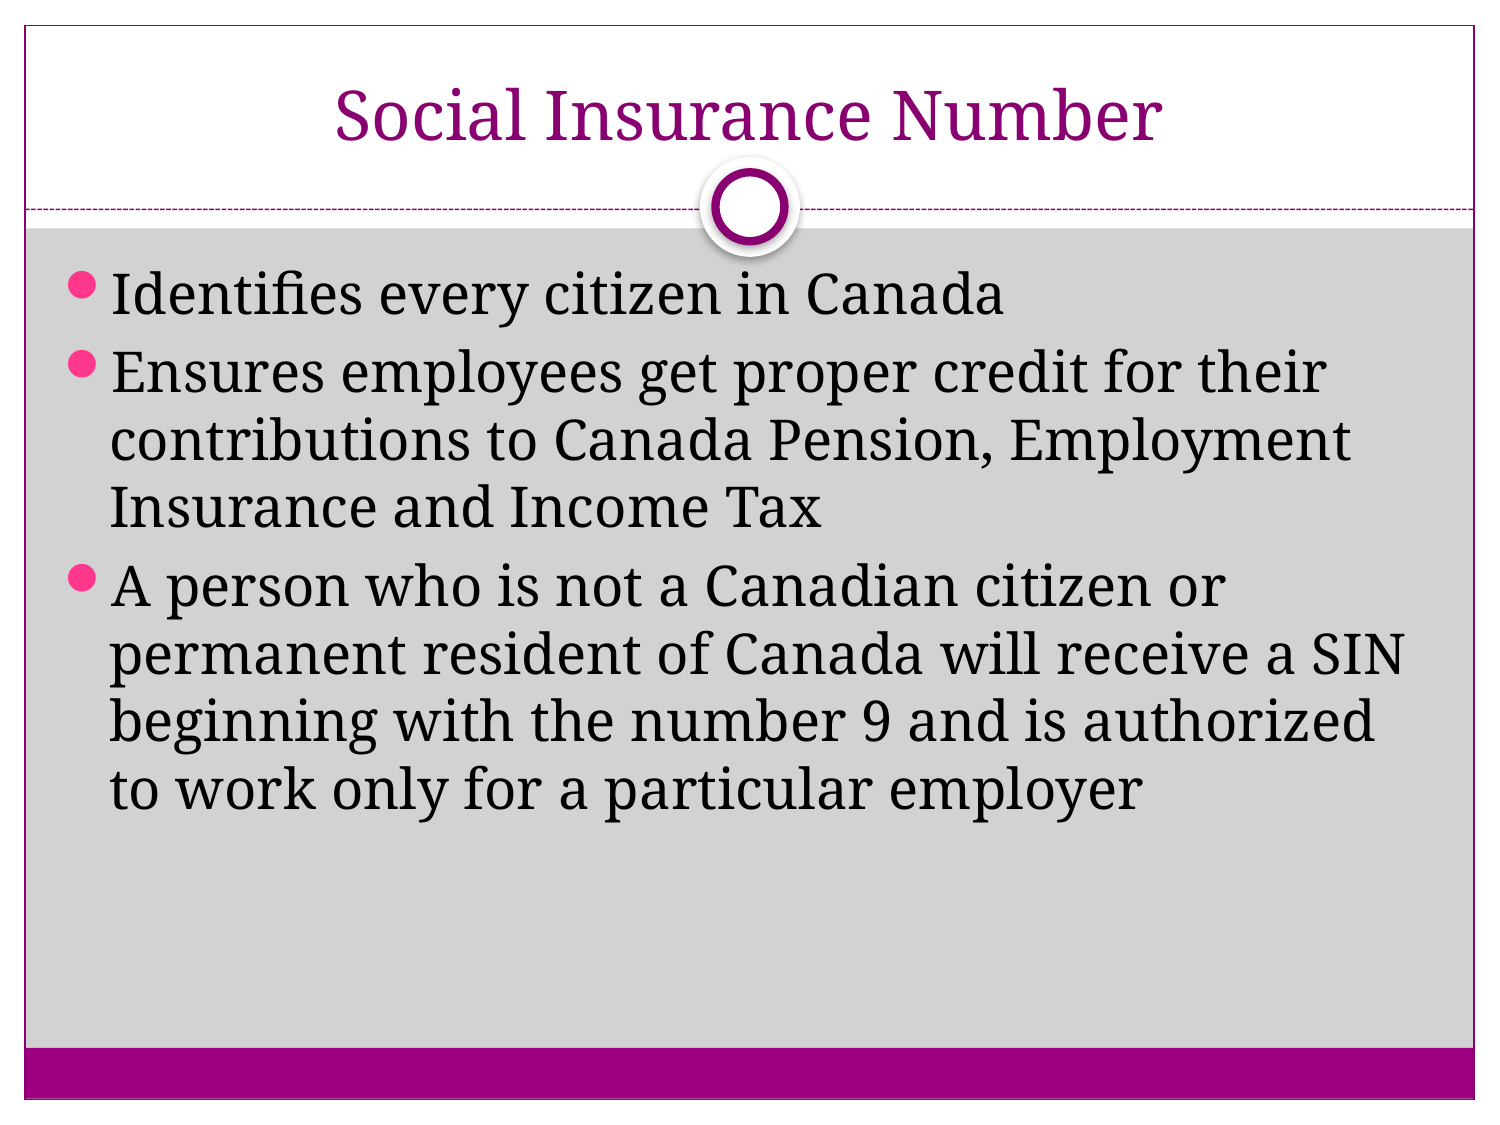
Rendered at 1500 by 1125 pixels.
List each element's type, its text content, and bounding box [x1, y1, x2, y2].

list Identifies every citizen in Canada Ensures employees get proper credit for their contributions to Canada Pension, Employment Insurance and Income Tax A person who is not a Canadian citizen or permanent resident of Canada will receive a SIN beginning with the number 9 and is authorized to work only for a particular employer [49, 250, 1445, 1001]
title Social Insurance Number [49, 37, 1450, 162]
